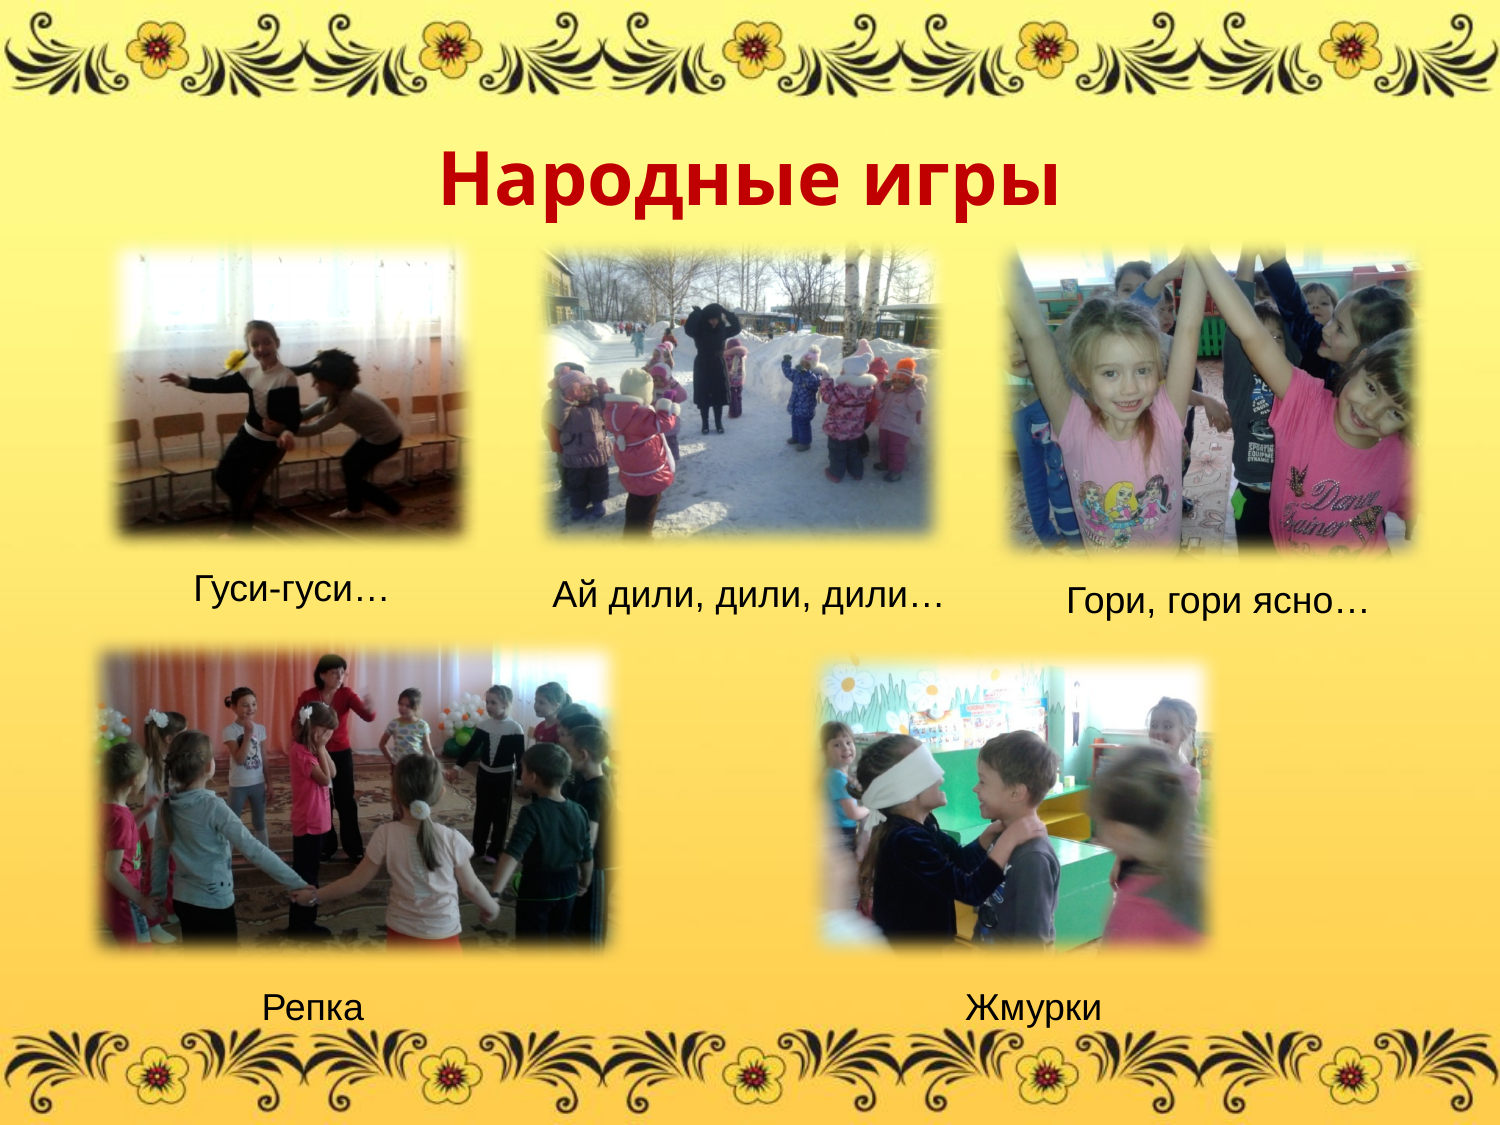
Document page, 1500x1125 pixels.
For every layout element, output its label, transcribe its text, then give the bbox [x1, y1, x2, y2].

title Народные игры [70, 101, 1430, 250]
text_box Гуси-гуси… [117, 561, 467, 617]
text_box Репка [212, 976, 414, 1036]
picture [0, 0, 1500, 1125]
text_box Жмурки [885, 976, 1182, 1036]
text_box Гори, гори ясно… [1051, 574, 1412, 629]
text_box Ай дили, дили, дили… [537, 562, 975, 623]
